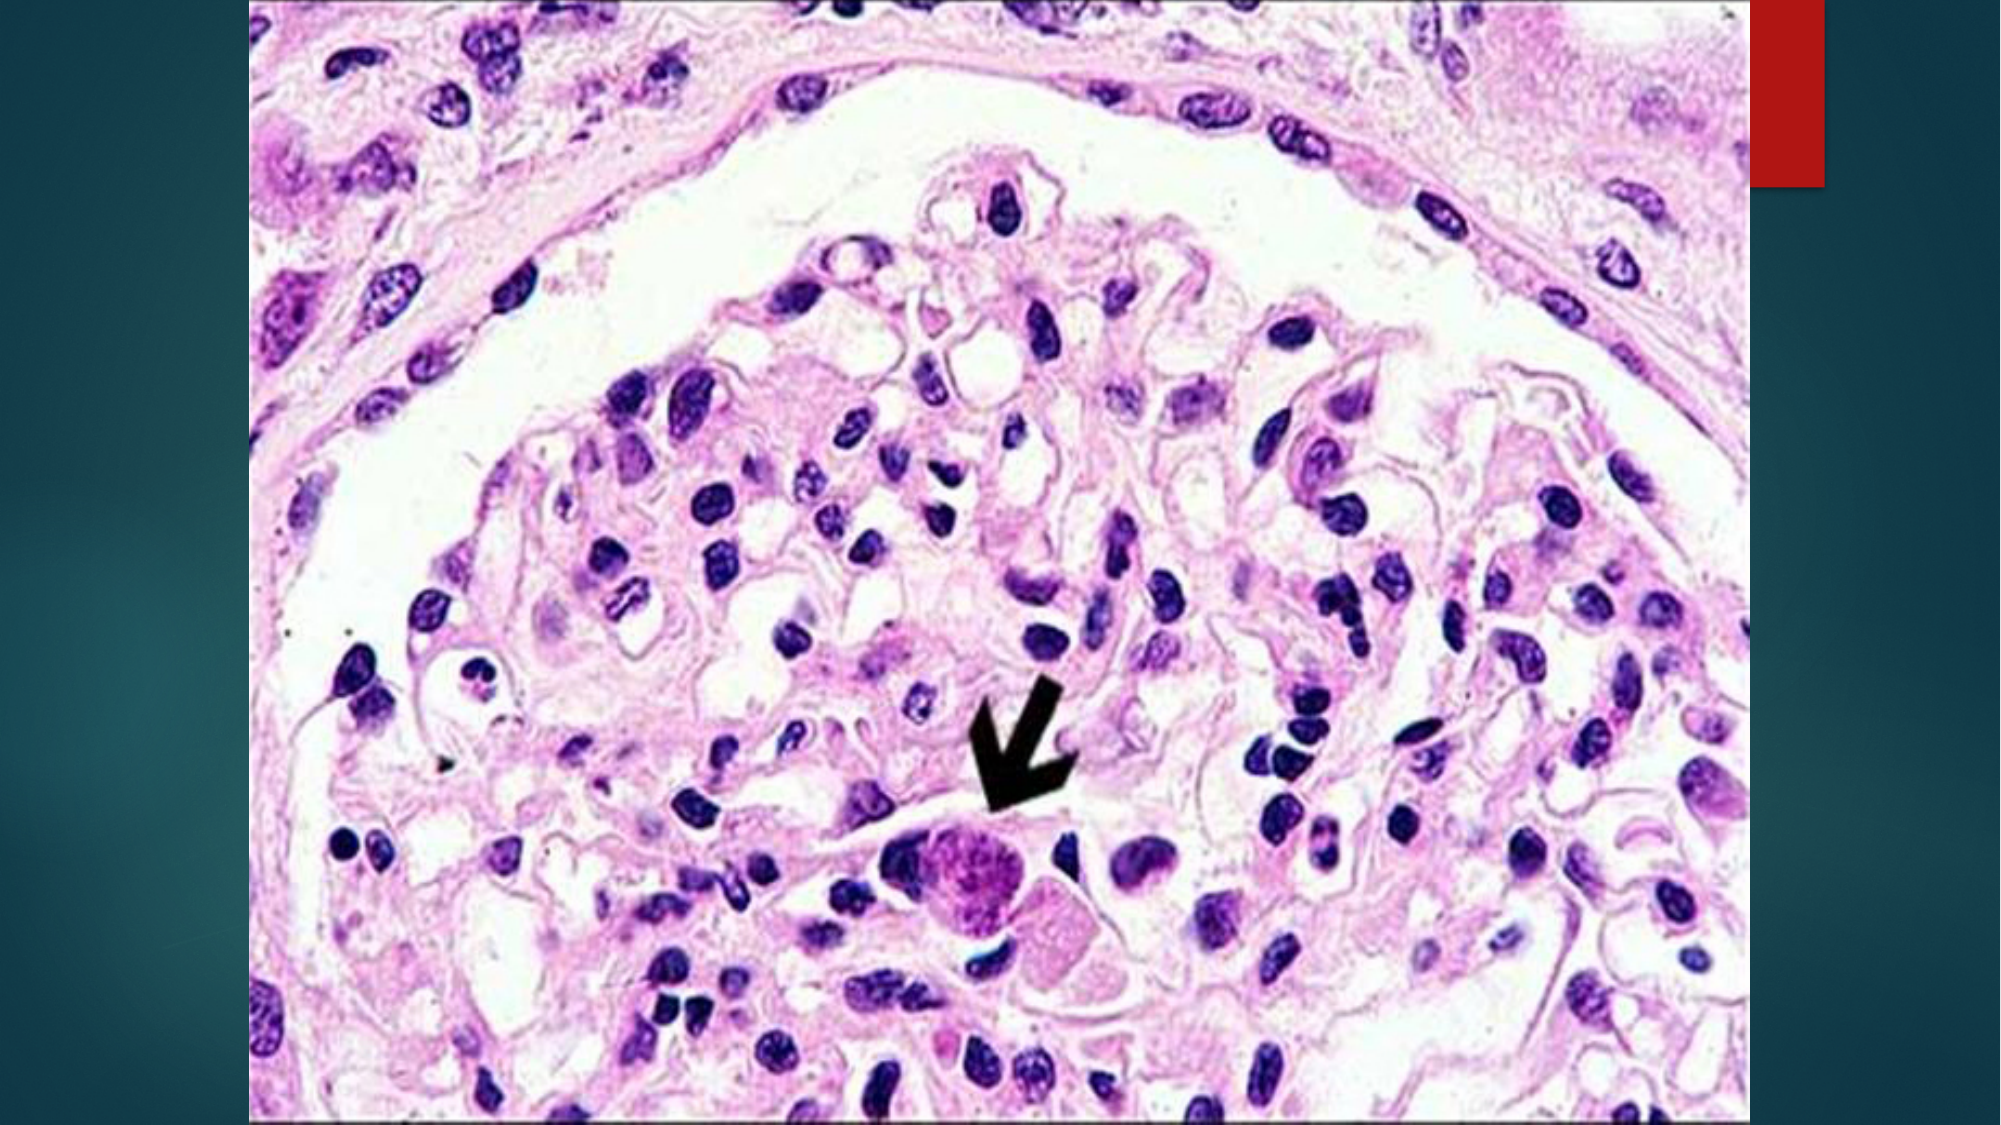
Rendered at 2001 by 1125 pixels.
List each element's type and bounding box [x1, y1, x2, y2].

picture [0, 0, 1751, 1125]
